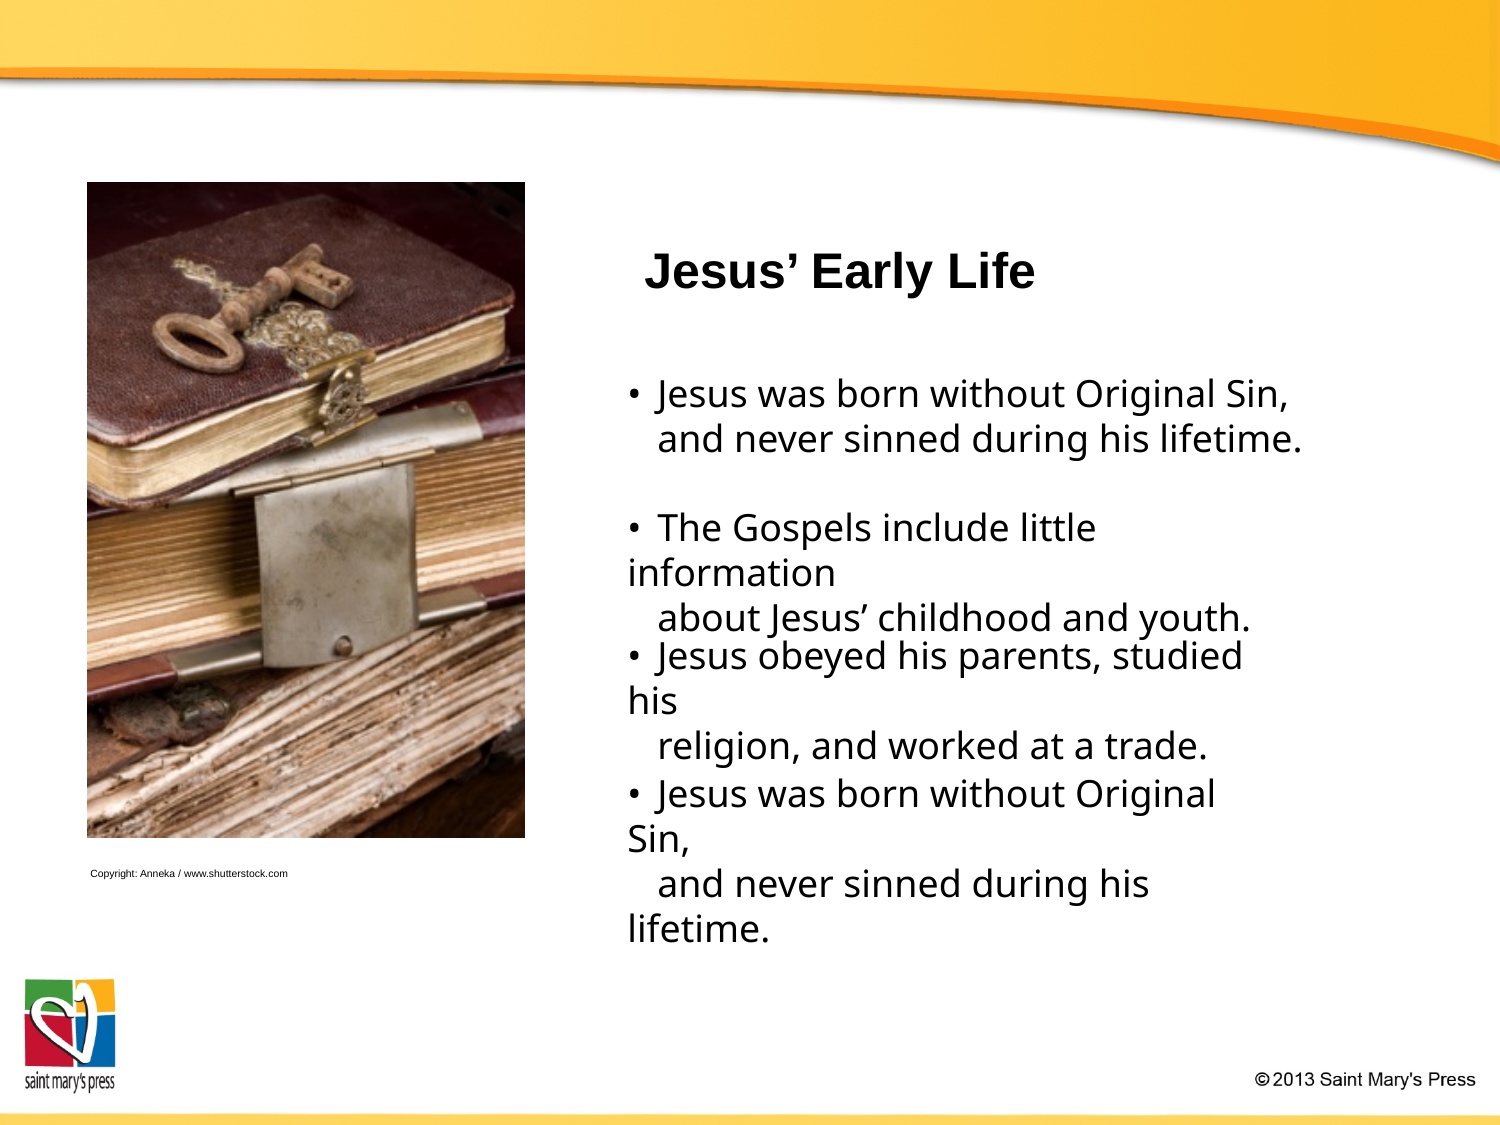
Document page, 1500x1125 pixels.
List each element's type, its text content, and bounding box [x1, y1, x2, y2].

text_box • Jesus was born without Original Sin, and never sinned during his lifetime. [612, 362, 1400, 488]
text_box Jesus’ Early Life [529, 231, 1163, 375]
picture [0, 0, 1500, 1125]
text_box • Jesus obeyed his parents, studied his religion, and worked at a trade. [612, 624, 1300, 750]
text_box [637, 772, 1325, 898]
text_box Copyright: Anneka / www.shutterstock.com [75, 859, 550, 887]
text_box • Jesus was born without Original Sin, and never sinned during his lifetime. [612, 762, 1300, 888]
text_box • The Gospels include little information about Jesus’ childhood and youth. [612, 496, 1300, 624]
